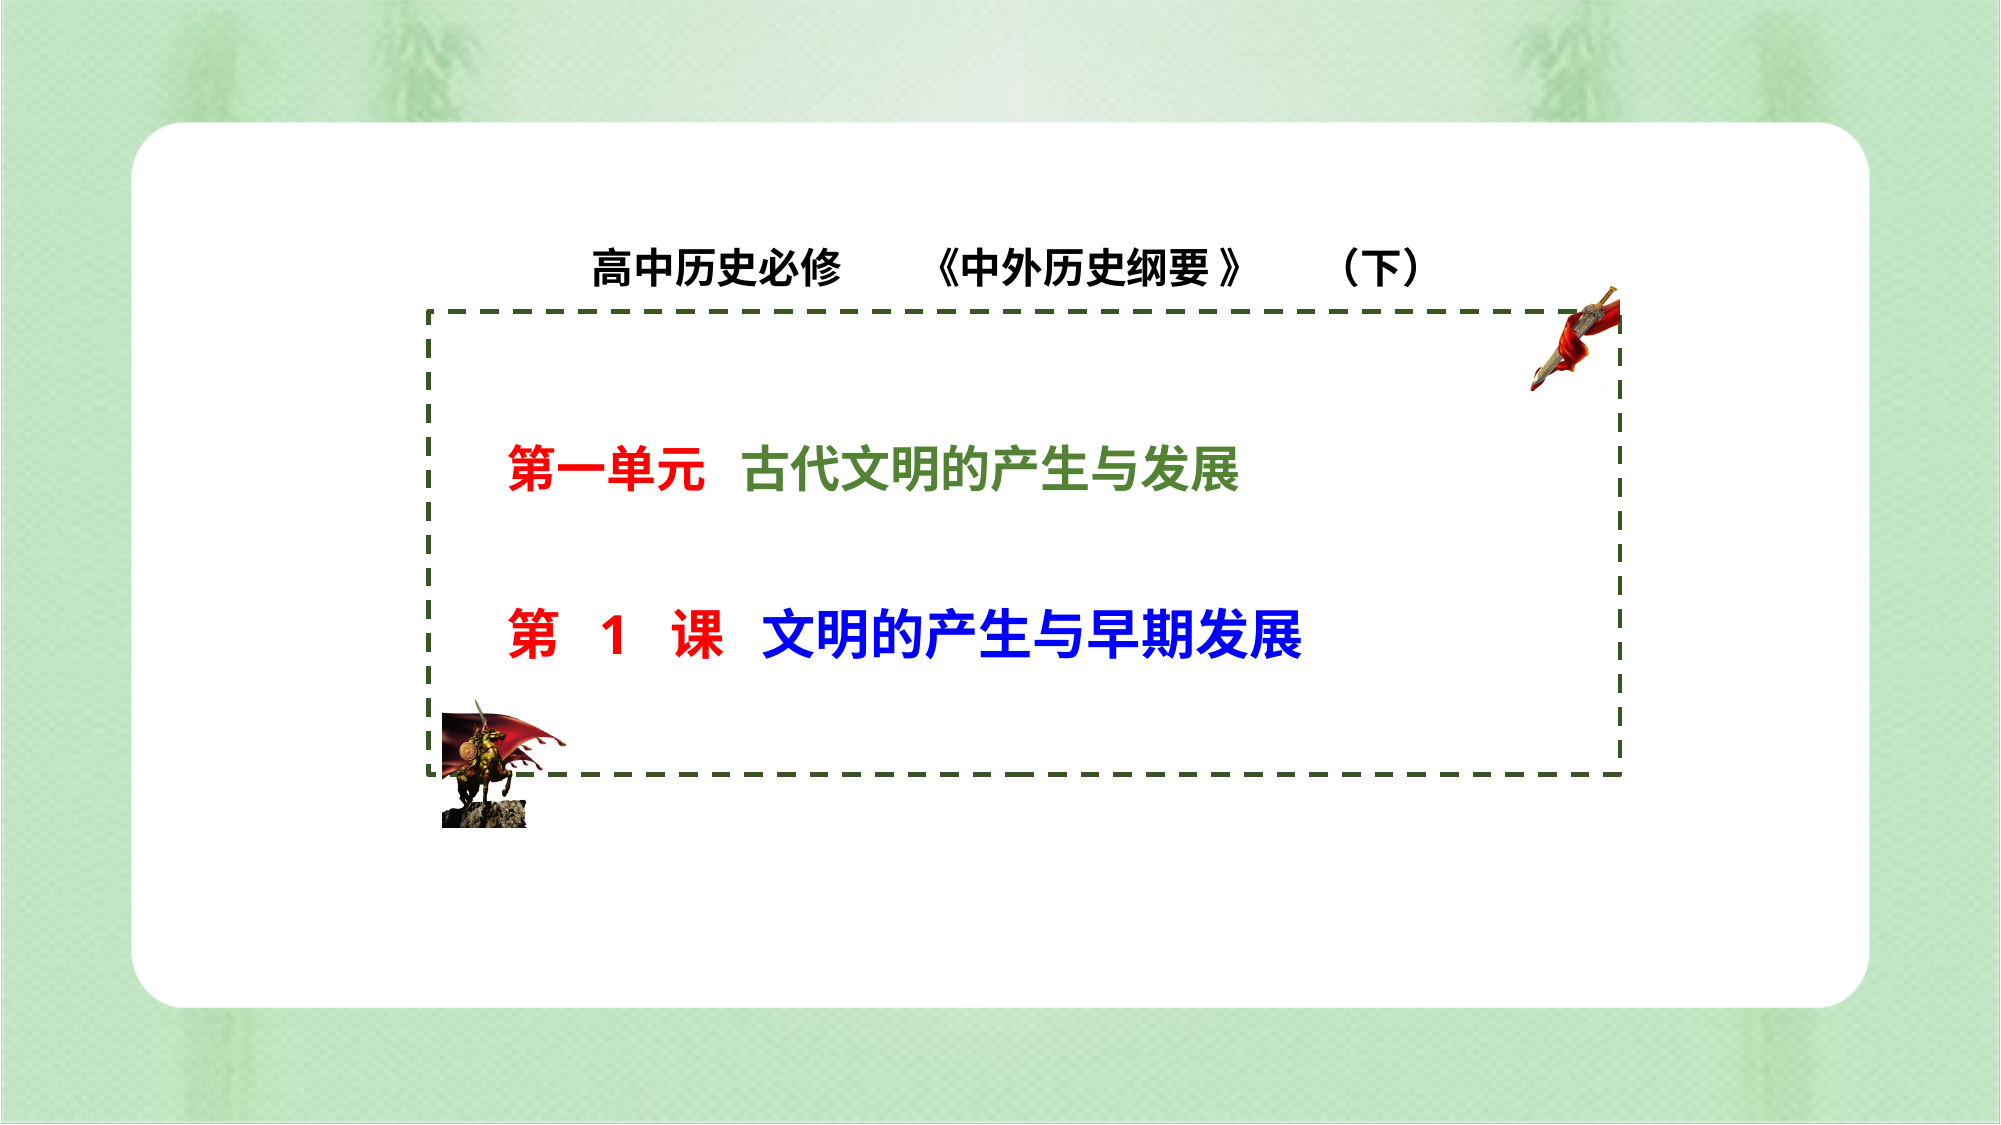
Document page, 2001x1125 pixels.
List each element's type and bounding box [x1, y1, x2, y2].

text_box [428, 225, 1620, 836]
picture [0, 0, 2001, 1125]
